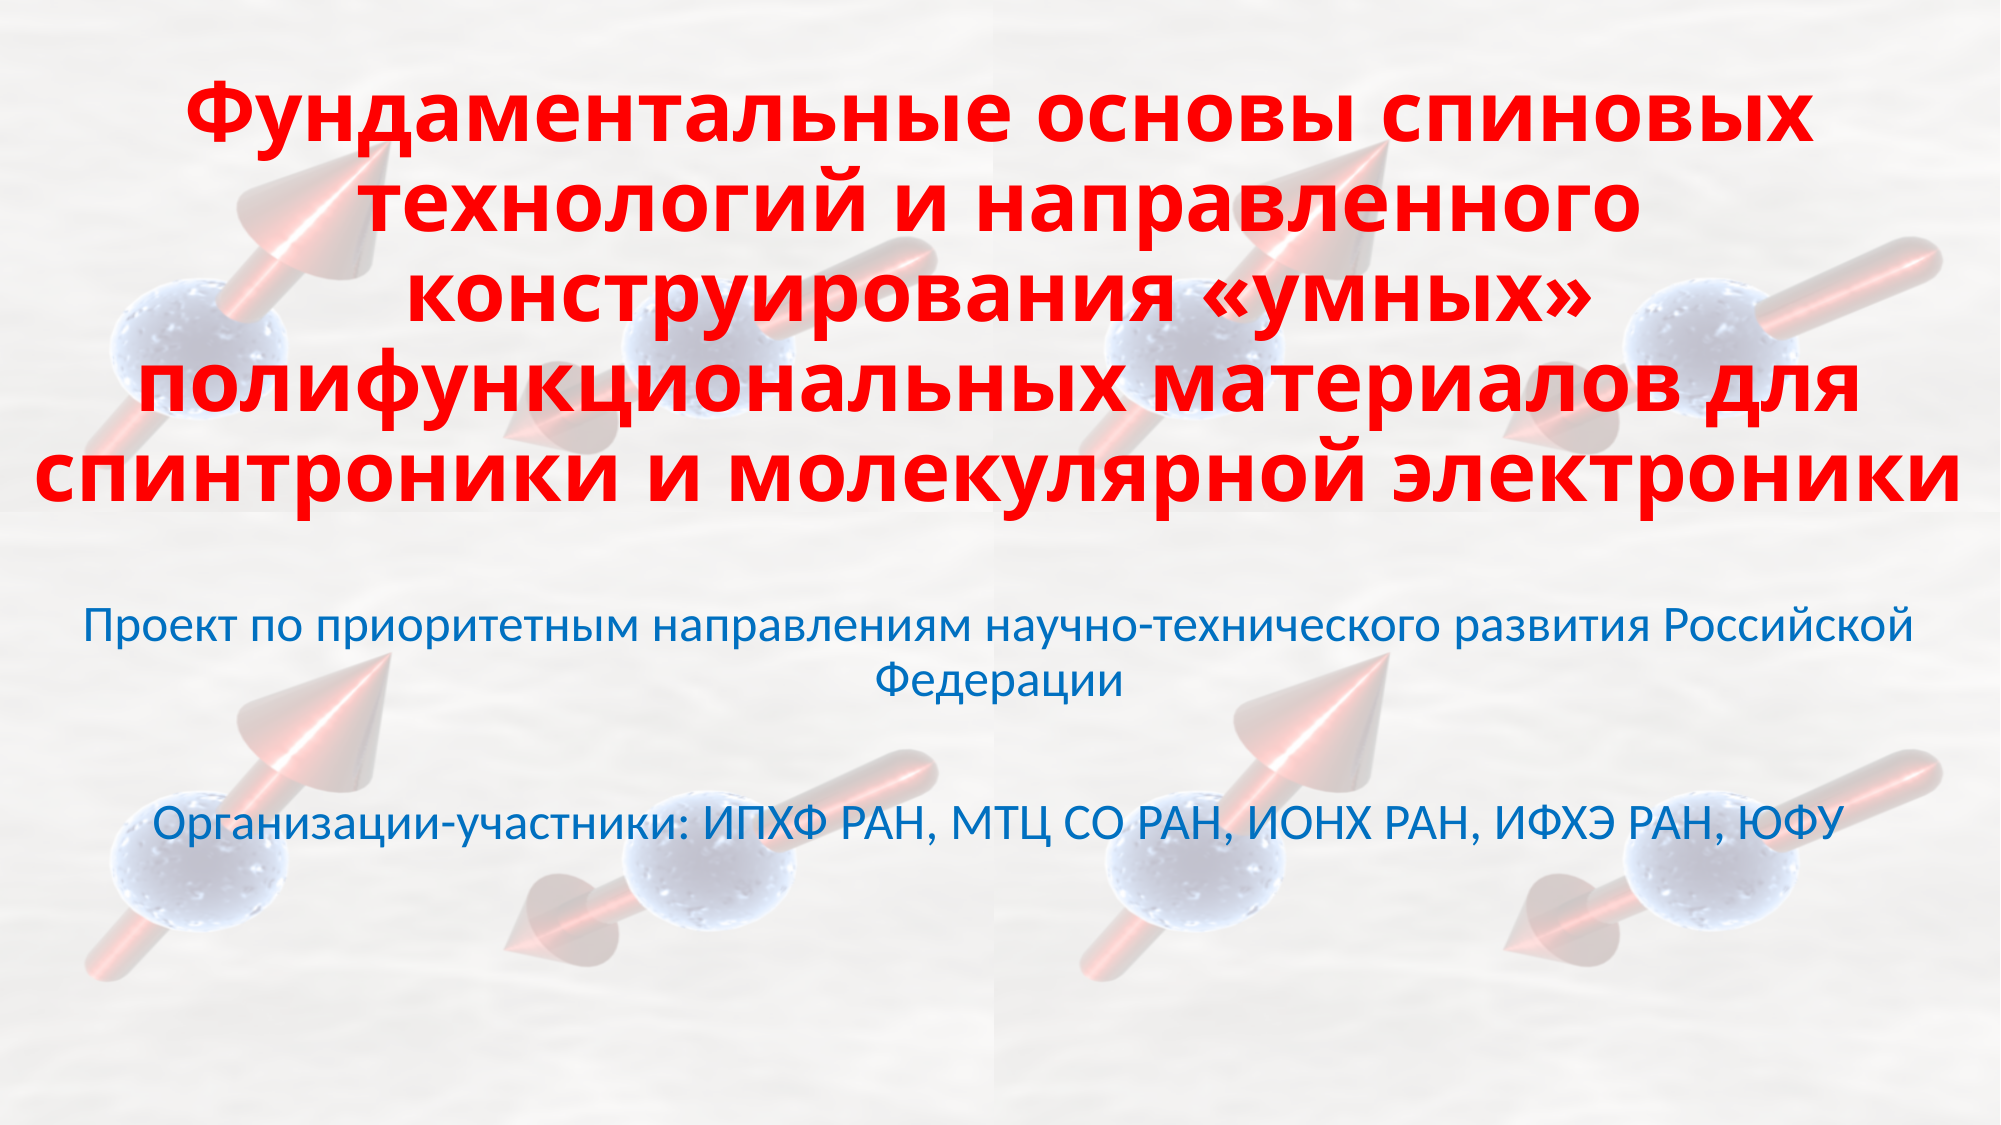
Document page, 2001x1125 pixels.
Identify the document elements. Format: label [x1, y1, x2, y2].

text_box [0, 0, 2000, 1125]
